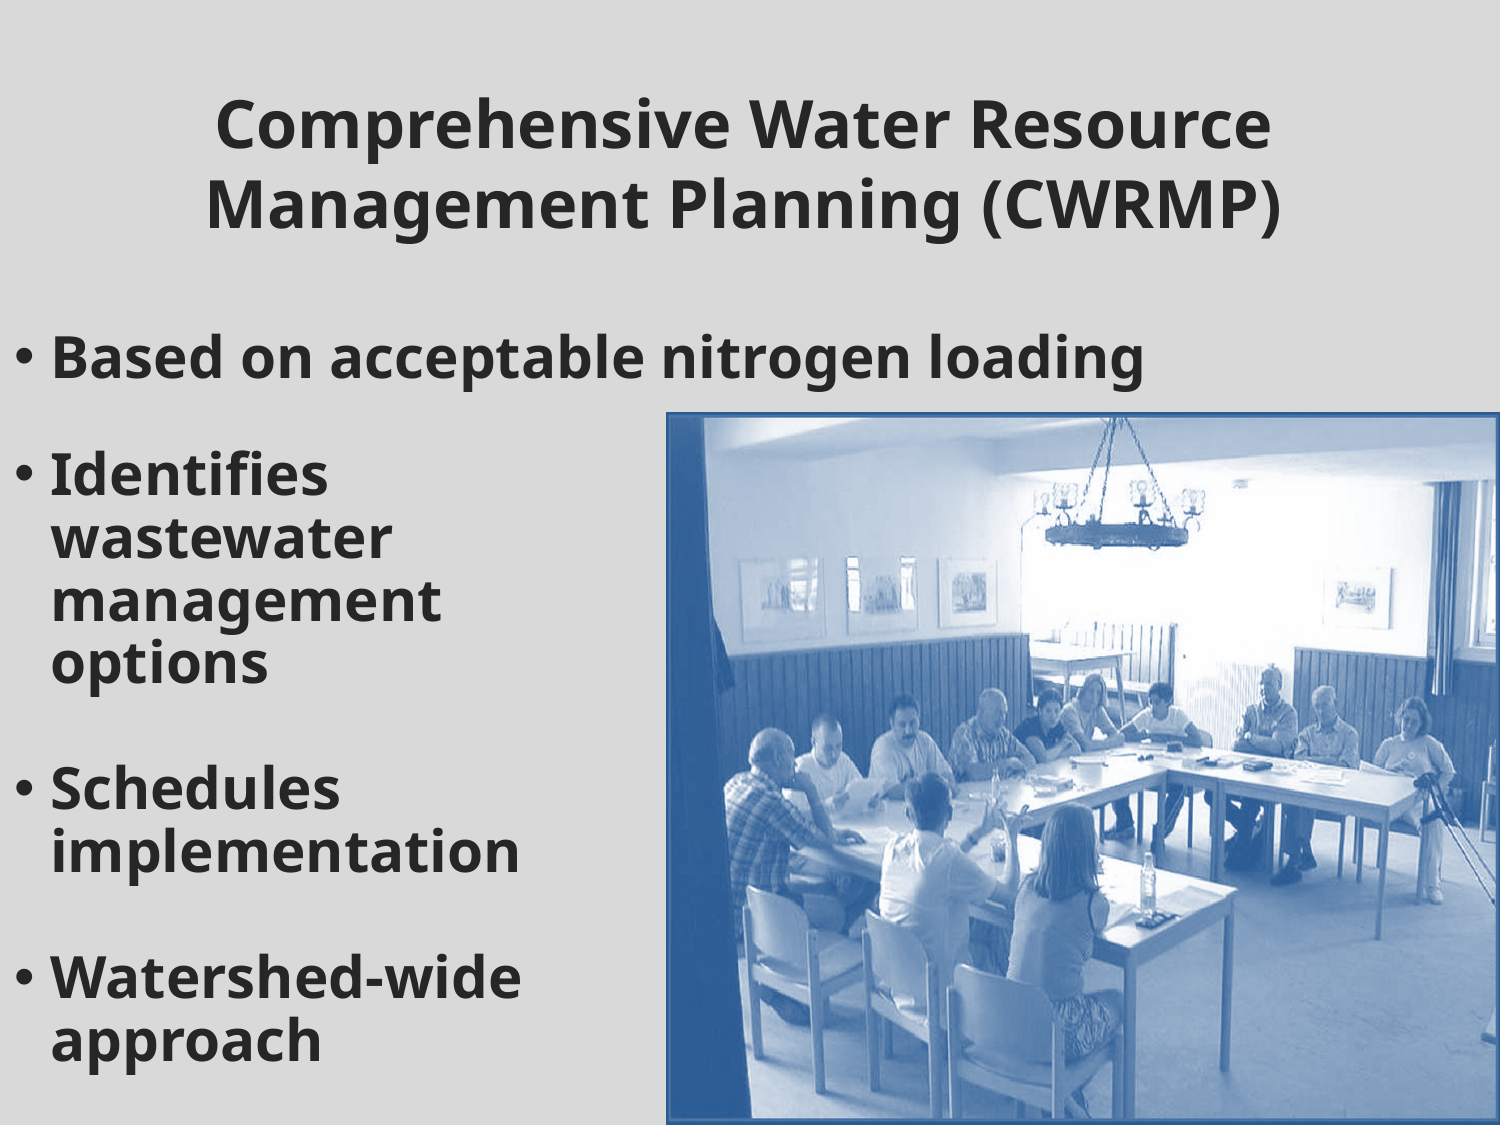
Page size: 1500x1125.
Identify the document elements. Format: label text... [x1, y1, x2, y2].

text_box Comprehensive Water Resource Management Planning (CWRMP) [62, 74, 1425, 250]
text_box Identifies wastewater management options Schedules implementation Watershed-wide approach [0, 468, 661, 1082]
text_box Based on acceptable nitrogen loading [0, 312, 1313, 468]
picture [666, 412, 1500, 1125]
